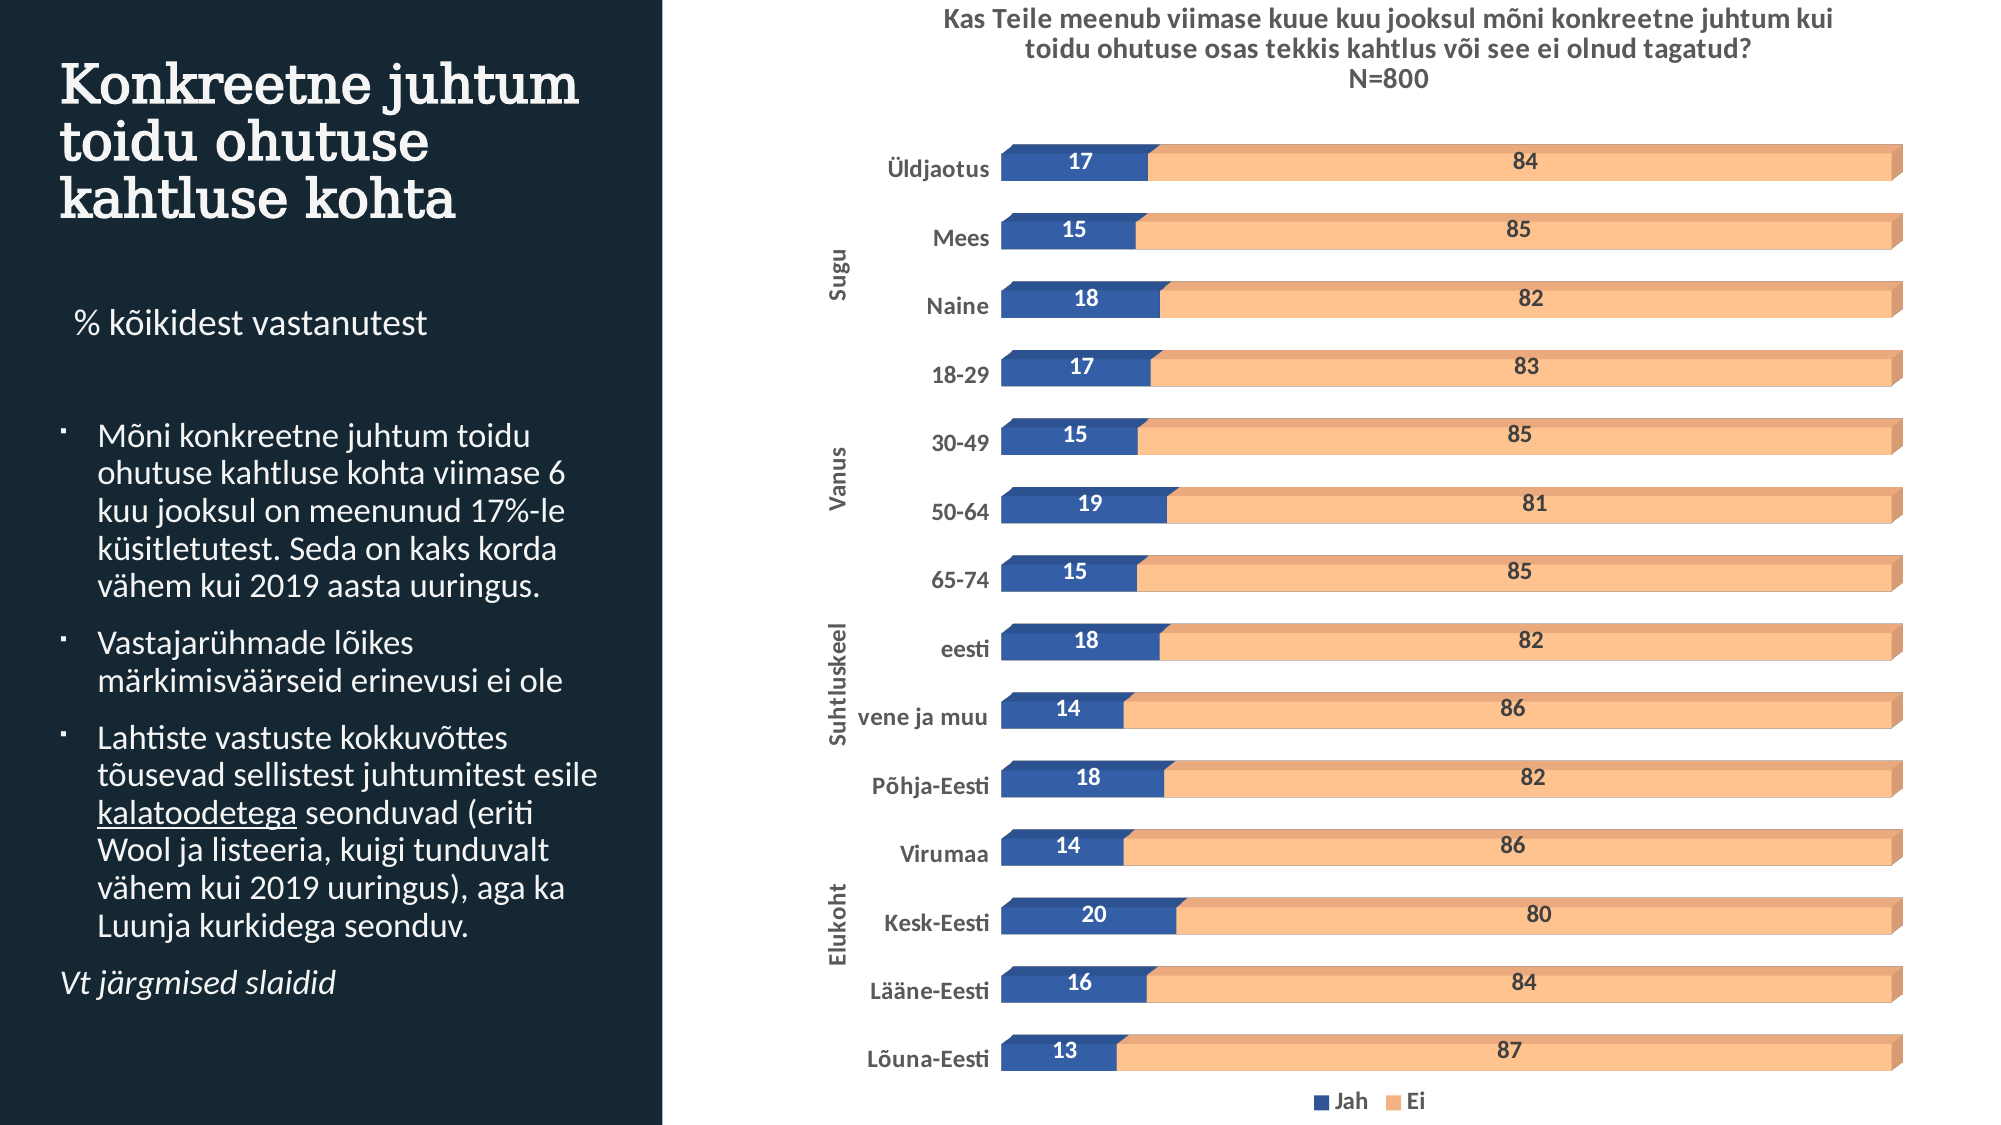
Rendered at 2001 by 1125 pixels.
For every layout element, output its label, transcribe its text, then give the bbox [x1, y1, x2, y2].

chart [799, 0, 1937, 1125]
subtitle % kõikidest vastanutest [58, 255, 633, 391]
list Mõni konkreetne juhtum toidu ohutuse kahtluse kohta viimase 6 kuu jooksul on meenunud 17%-le küsitletutest. Seda on kaks korda vähem kui 2019 aasta uuringus. Vastajarühmade lõikes märkimisväärseid erinevusi ei ole Lahtiste vastuste kokkuvõttes tõusevad sellistest juhtumitest esile kalatoodetega seonduvad (eriti Wool ja listeeria, kuigi tunduvalt vähem kui 2019 uuringus), aga ka Luunja kurkidega seonduv. Vt järgmised slaidid [44, 409, 618, 1043]
title Konkreetne juhtum toidu ohutuse kahtluse kohta [44, 30, 618, 255]
